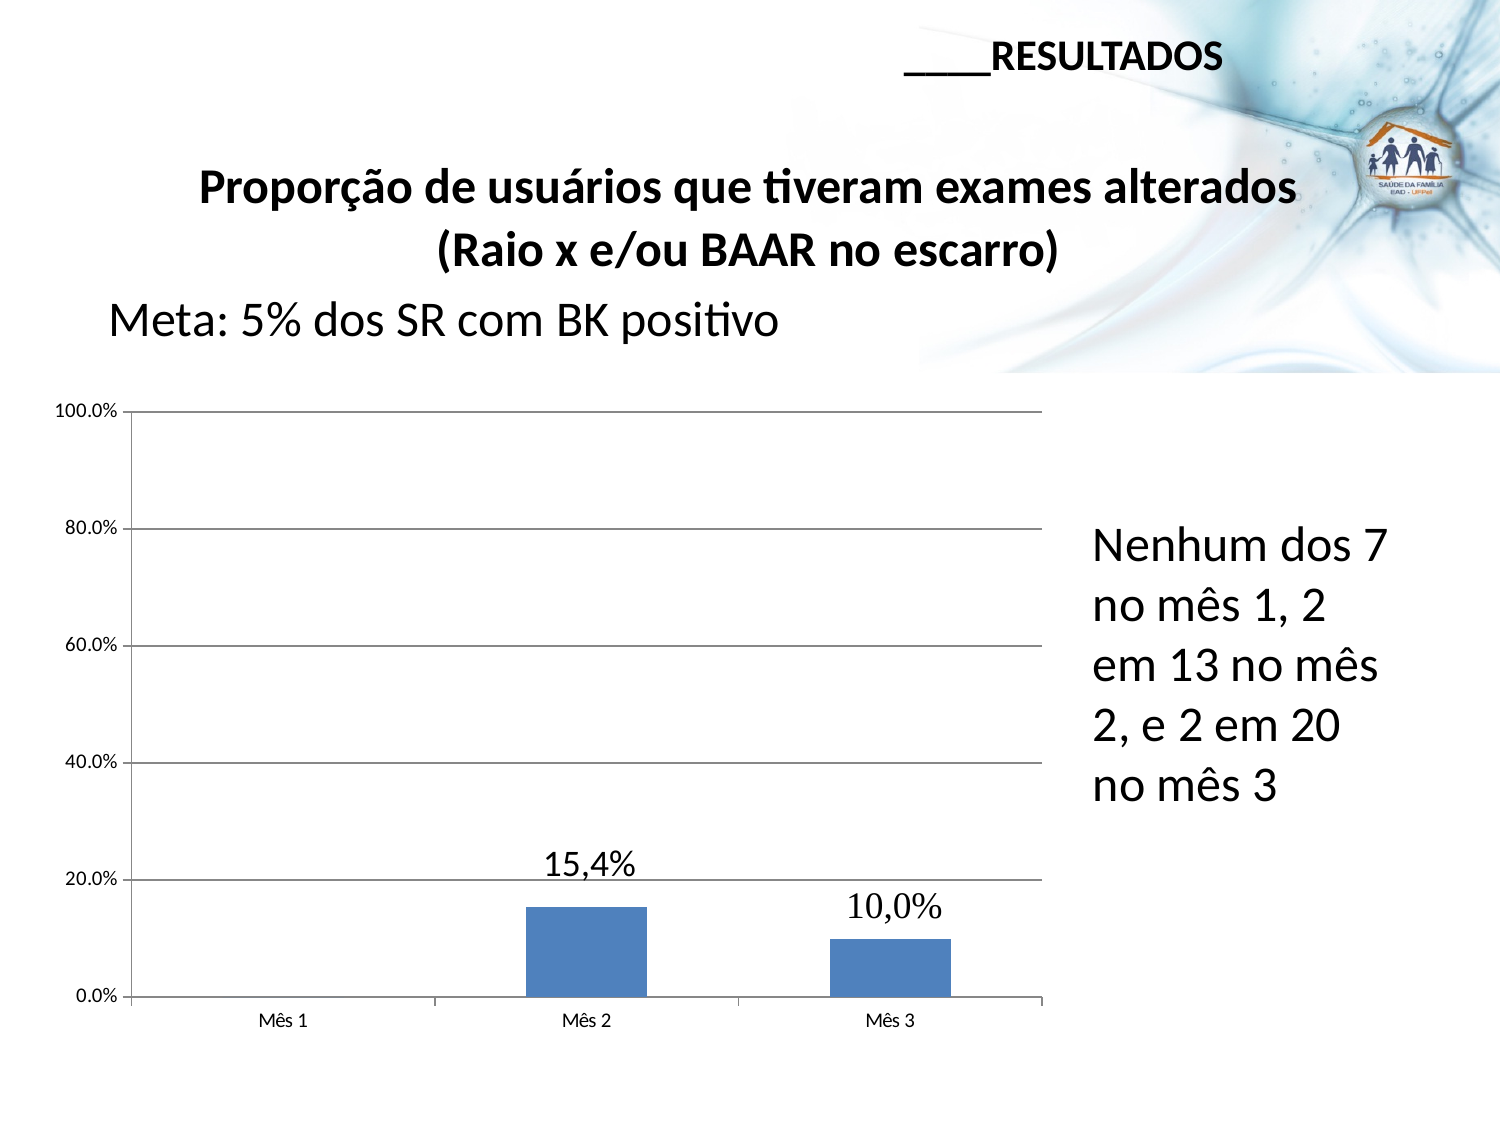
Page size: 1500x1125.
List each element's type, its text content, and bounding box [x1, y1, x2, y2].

picture [725, 0, 1500, 374]
text_box Nenhum dos 7 no mês 1, 2 em 13 no mês 2, e 2 em 20 no mês 3 [1078, 503, 1412, 819]
list Proporção de usuários que tiveram exames alterados (Raio x e/ou BAAR no escarro) Meta: 5% dos SR com BK positivo [93, 128, 1348, 399]
chart [46, 398, 1044, 1055]
